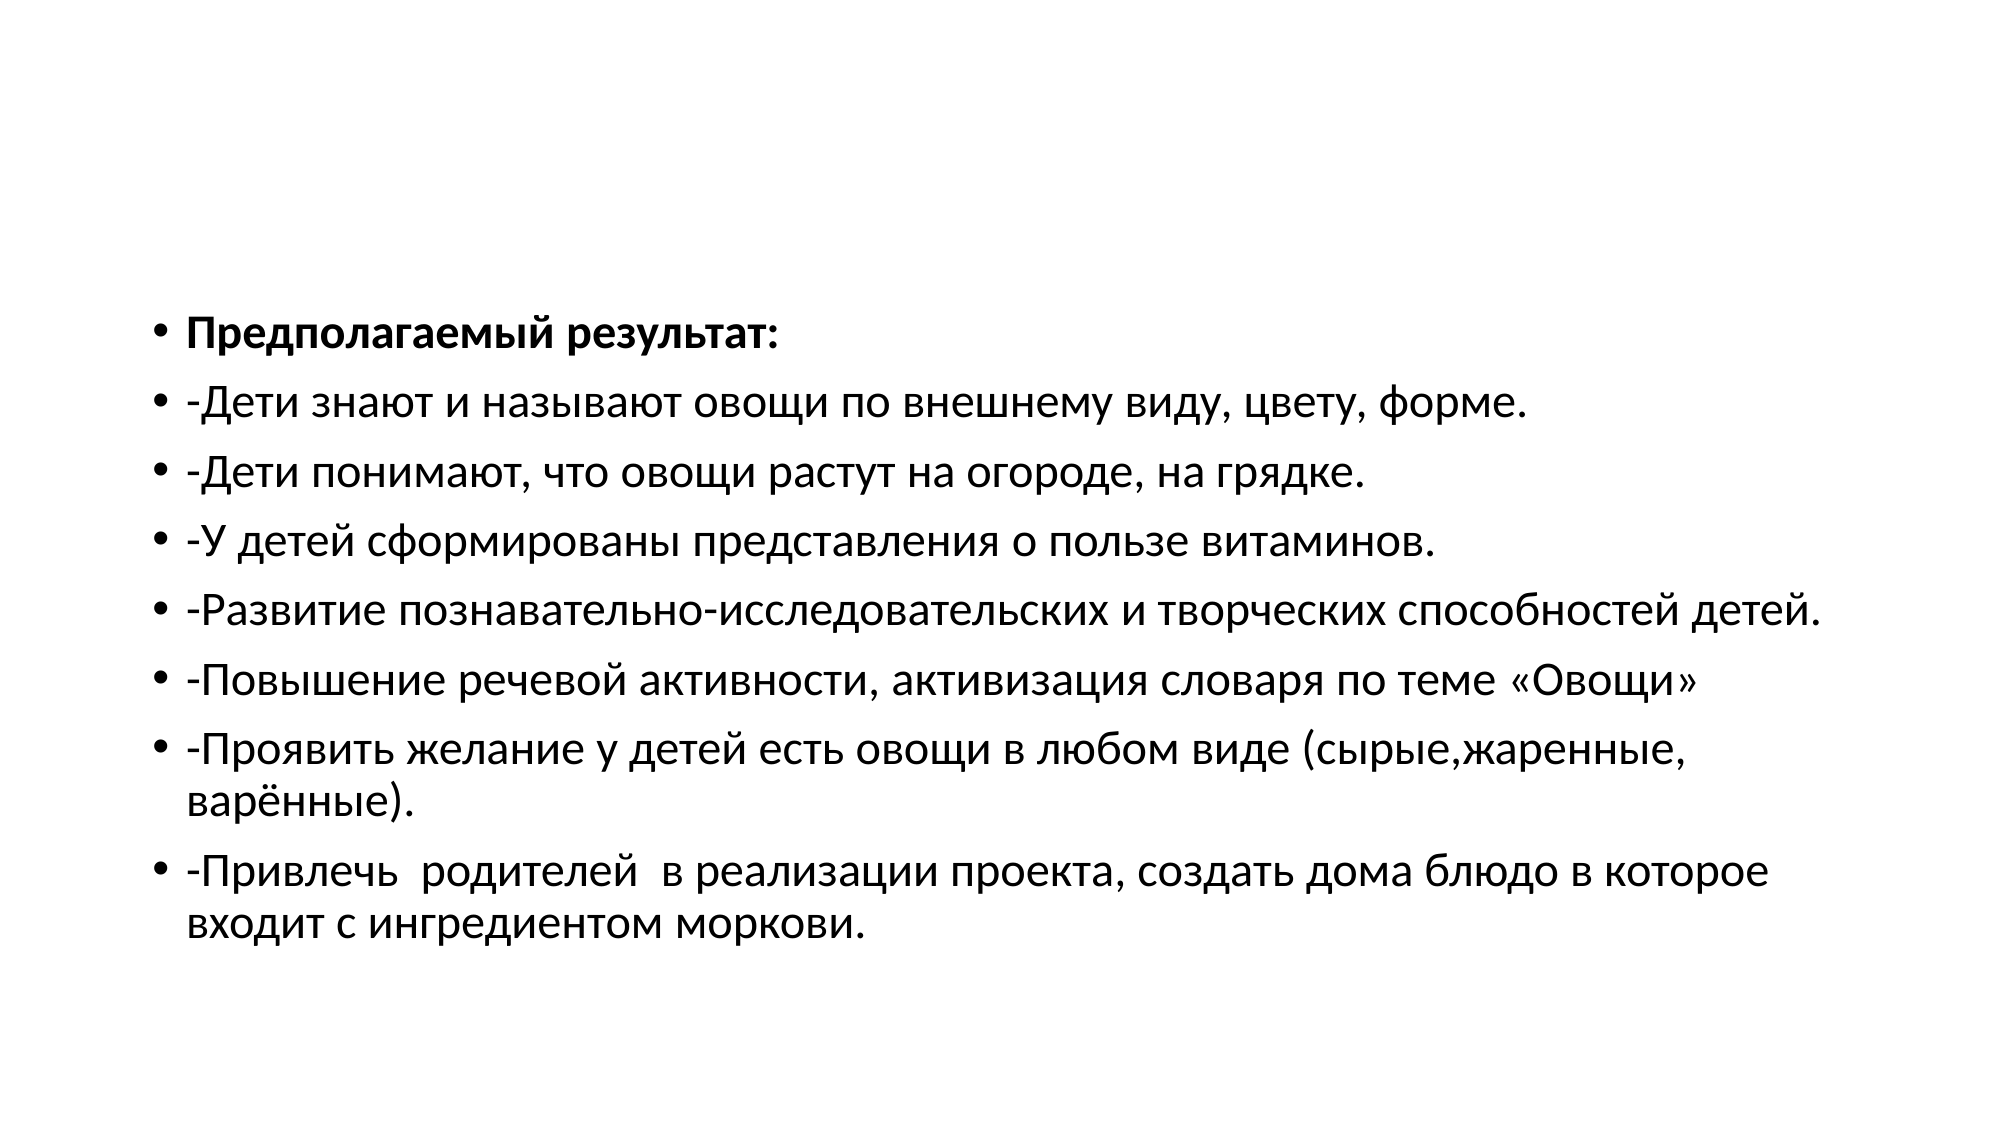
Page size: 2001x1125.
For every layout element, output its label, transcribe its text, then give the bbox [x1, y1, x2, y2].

list Предполагаемый результат: -Дети знают и называют овощи по внешнему виду, цвету, форме. -Дети понимают, что овощи растут на огороде, на грядке. -У детей сформированы представления о пользе витаминов. -Развитие познавательно-исследовательских и творческих способностей детей. -Повышение речевой активности, активизация словаря по теме «Овощи» -Проявить желание у детей есть овощи в любом виде (сырые,жаренные, варённые). -Привлечь родителей в реализации проекта, создать дома блюдо в которое входит с ингредиентом моркови. [137, 299, 1863, 1014]
